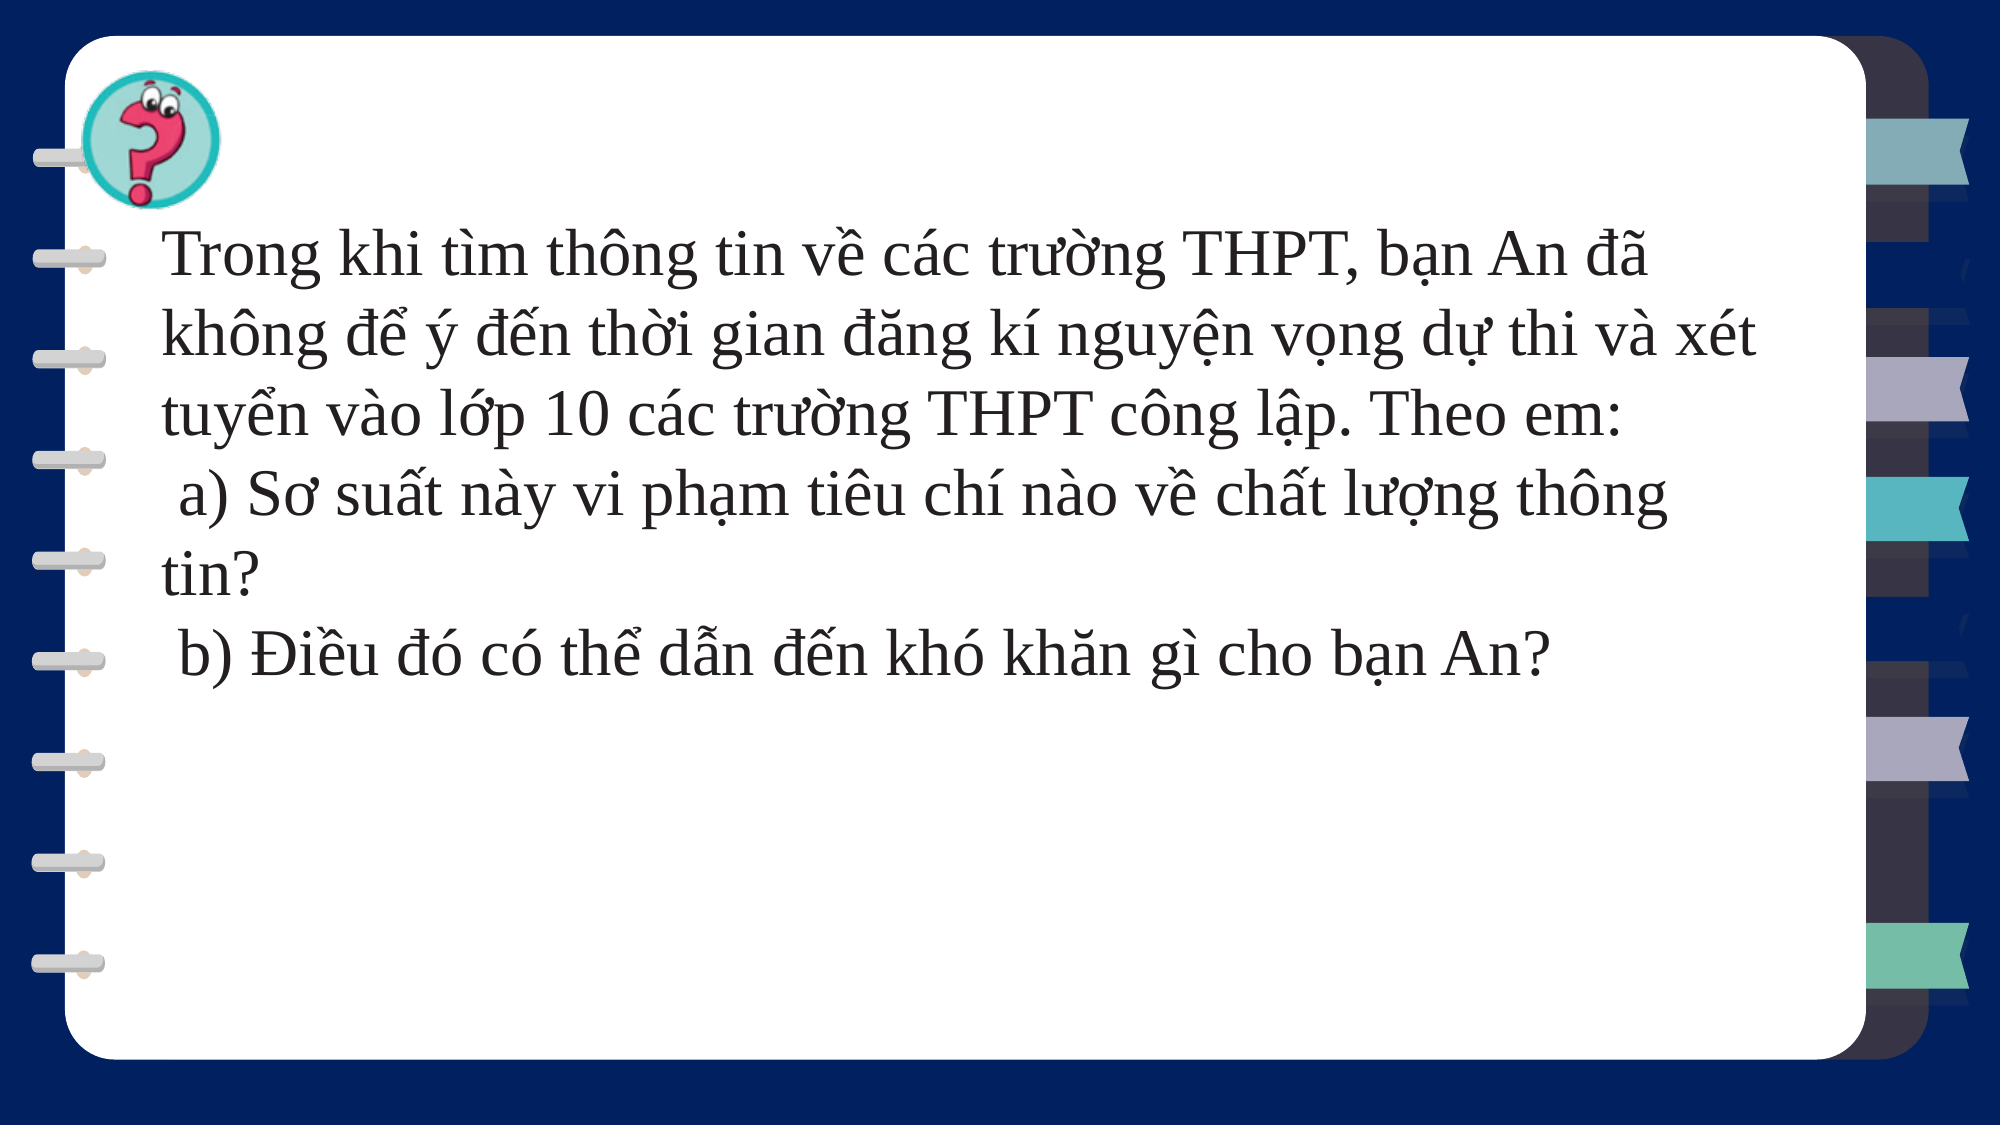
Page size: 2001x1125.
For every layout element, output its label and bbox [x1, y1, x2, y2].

text_box [77, 68, 1800, 702]
